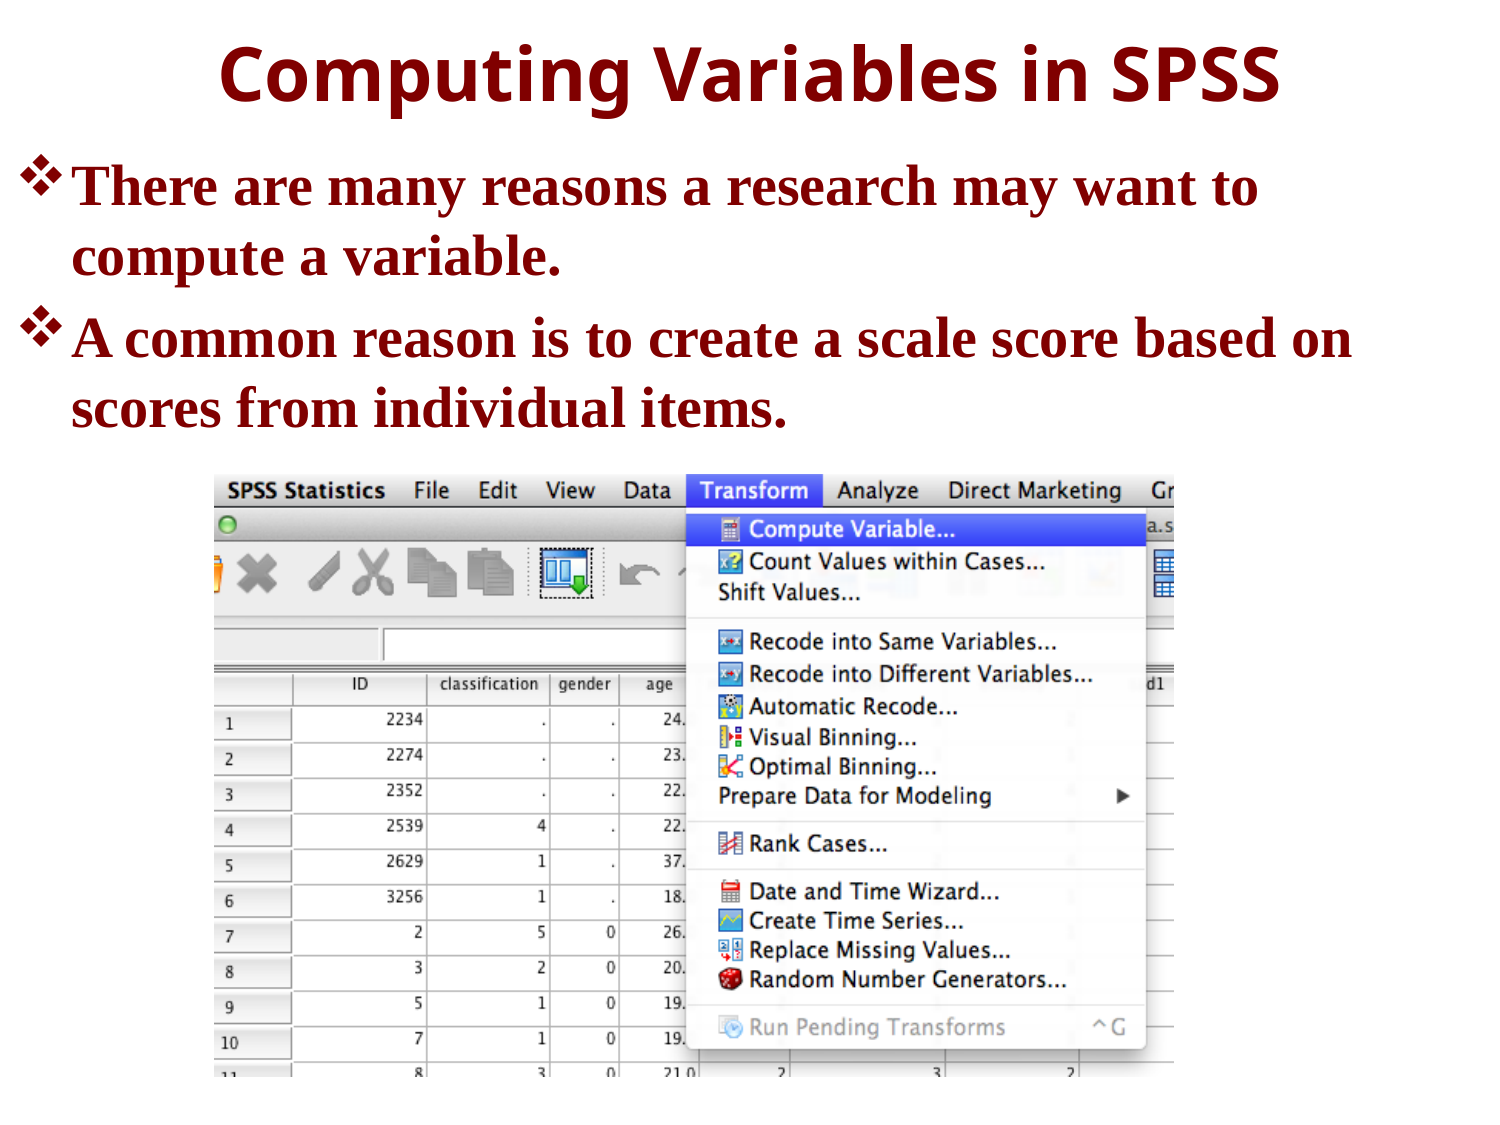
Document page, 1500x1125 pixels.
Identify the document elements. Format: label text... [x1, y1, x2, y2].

title Computing Variables in SPSS [0, 3, 1500, 139]
list There are many reasons a research may want to compute a variable. A common reason is to create a scale score based on scores from individual items. [0, 139, 1500, 1125]
picture [213, 474, 1174, 1077]
